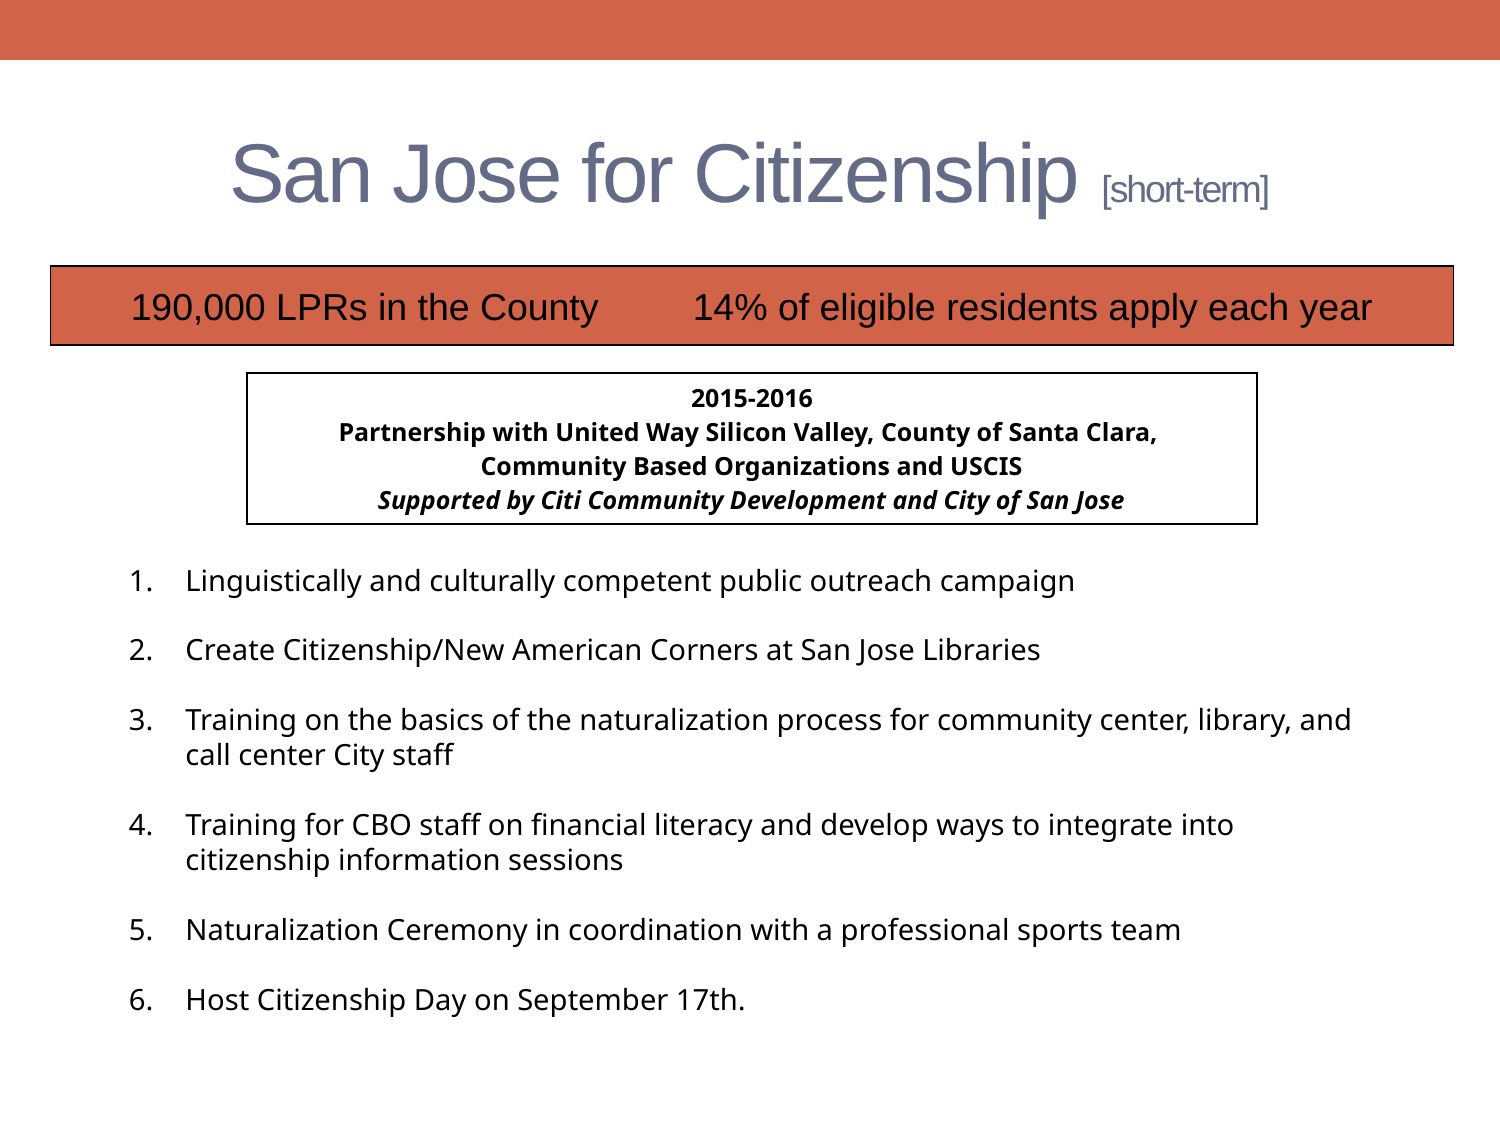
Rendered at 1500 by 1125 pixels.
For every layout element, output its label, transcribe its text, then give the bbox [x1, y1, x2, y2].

table_header 2015-2016 Partnership with United Way Silicon Valley, County of Santa Clara, Community Based Organizations and USCIS Supported by Citi Community Development and City of San Jose [248, 374, 1256, 523]
title San Jose for Citizenship [short-term] [75, 87, 1425, 250]
text_box 190,000 LPRs in the County 14% of eligible residents apply each year [50, 265, 1454, 346]
text_box Linguistically and culturally competent public outreach campaign Create Citizenship/New American Corners at San Jose Libraries Training on the basics of the naturalization process for community center, library, and call center City staff Training for CBO staff on financial literacy and develop ways to integrate into citizenship information sessions Naturalization Ceremony in coordination with a professional sports team Host Citizenship Day on September 17th. [114, 554, 1386, 1089]
